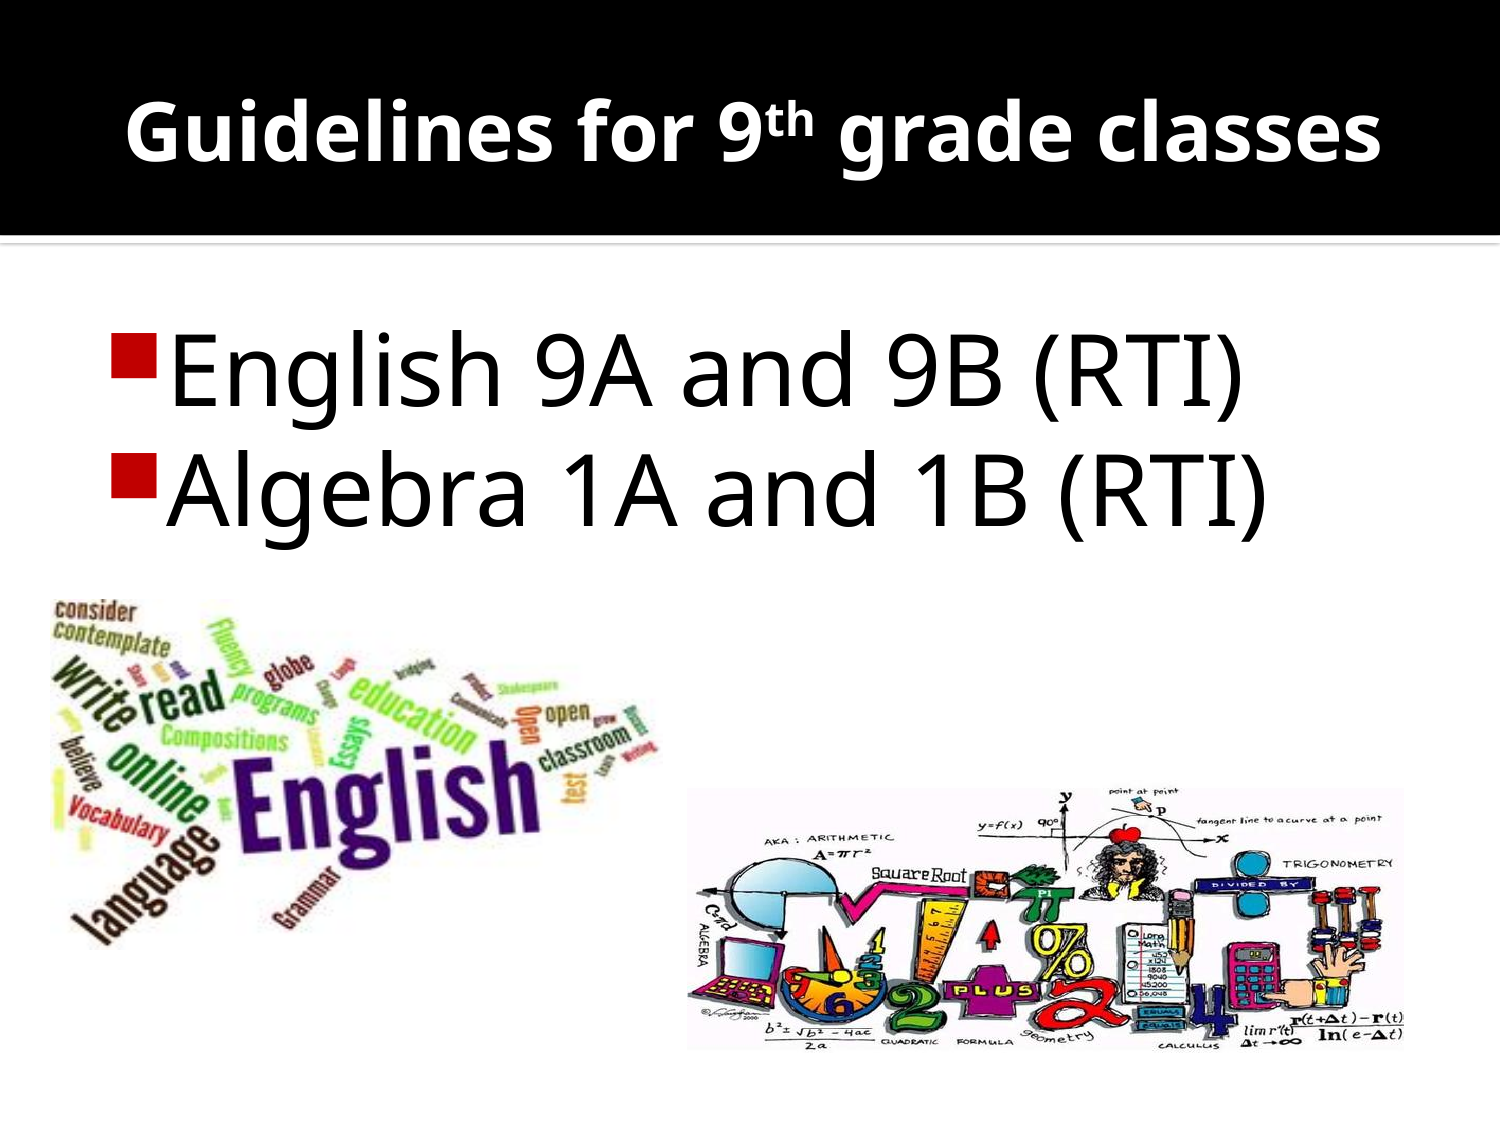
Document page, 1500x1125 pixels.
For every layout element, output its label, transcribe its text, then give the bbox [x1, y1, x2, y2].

picture [687, 780, 1404, 1064]
picture [49, 599, 663, 950]
title Guidelines for 9th grade classes [75, 25, 1425, 231]
list English 9A and 9B (RTI) Algebra 1A and 1B (RTI) [75, 291, 1425, 1050]
